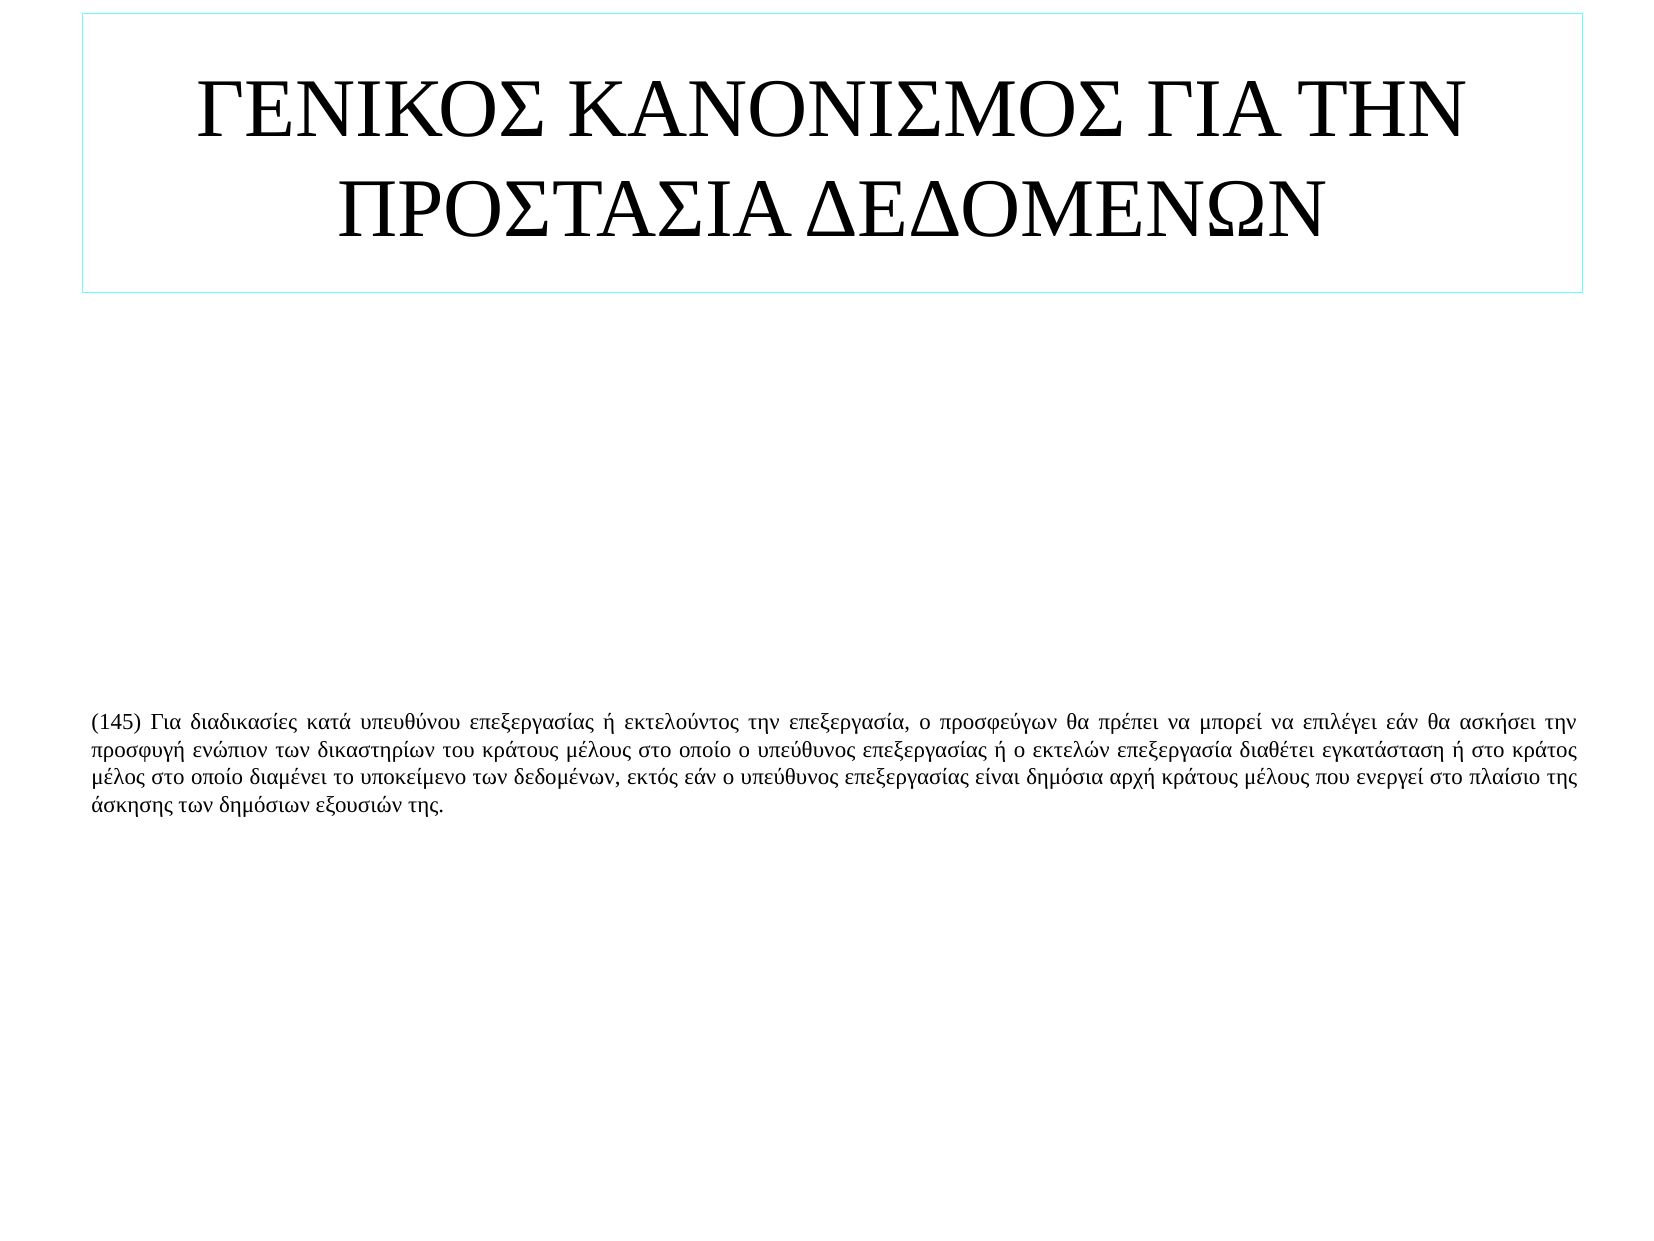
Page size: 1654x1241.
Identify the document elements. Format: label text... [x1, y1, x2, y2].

title ΓΕΝΙΚΟΣ ΚΑΝΟΝΙΣΜΟΣ ΓΙΑ ΤΗΝ ΠΡΟΣΤΑΣΙΑ ΔΕΔΟΜΕΝΩΝ [82, 13, 1583, 293]
subtitle (145) Για διαδικασίες κατά υπευθύνου επεξεργασίας ή εκτελούντος την επεξεργασία, ο προσφεύγων θα πρέπει να μπορεί να επιλέγει εάν θα ασκήσει την προσφυγή ενώπιον των δικαστηρίων του κράτους μέλους στο οποίο ο υπεύθυνος επεξεργασίας ή ο εκτελών επεξεργασία διαθέτει εγκατάσταση ή στο κράτος μέλος στο οποίο διαμένει το υποκείμενο των δεδομένων, εκτός εάν ο υπεύθυνος επεξεργασίας είναι δημόσια αρχή κράτους μέλους που ενεργεί στο πλαίσιο της άσκησης των δημόσιων εξουσιών της. [91, 301, 1580, 1223]
